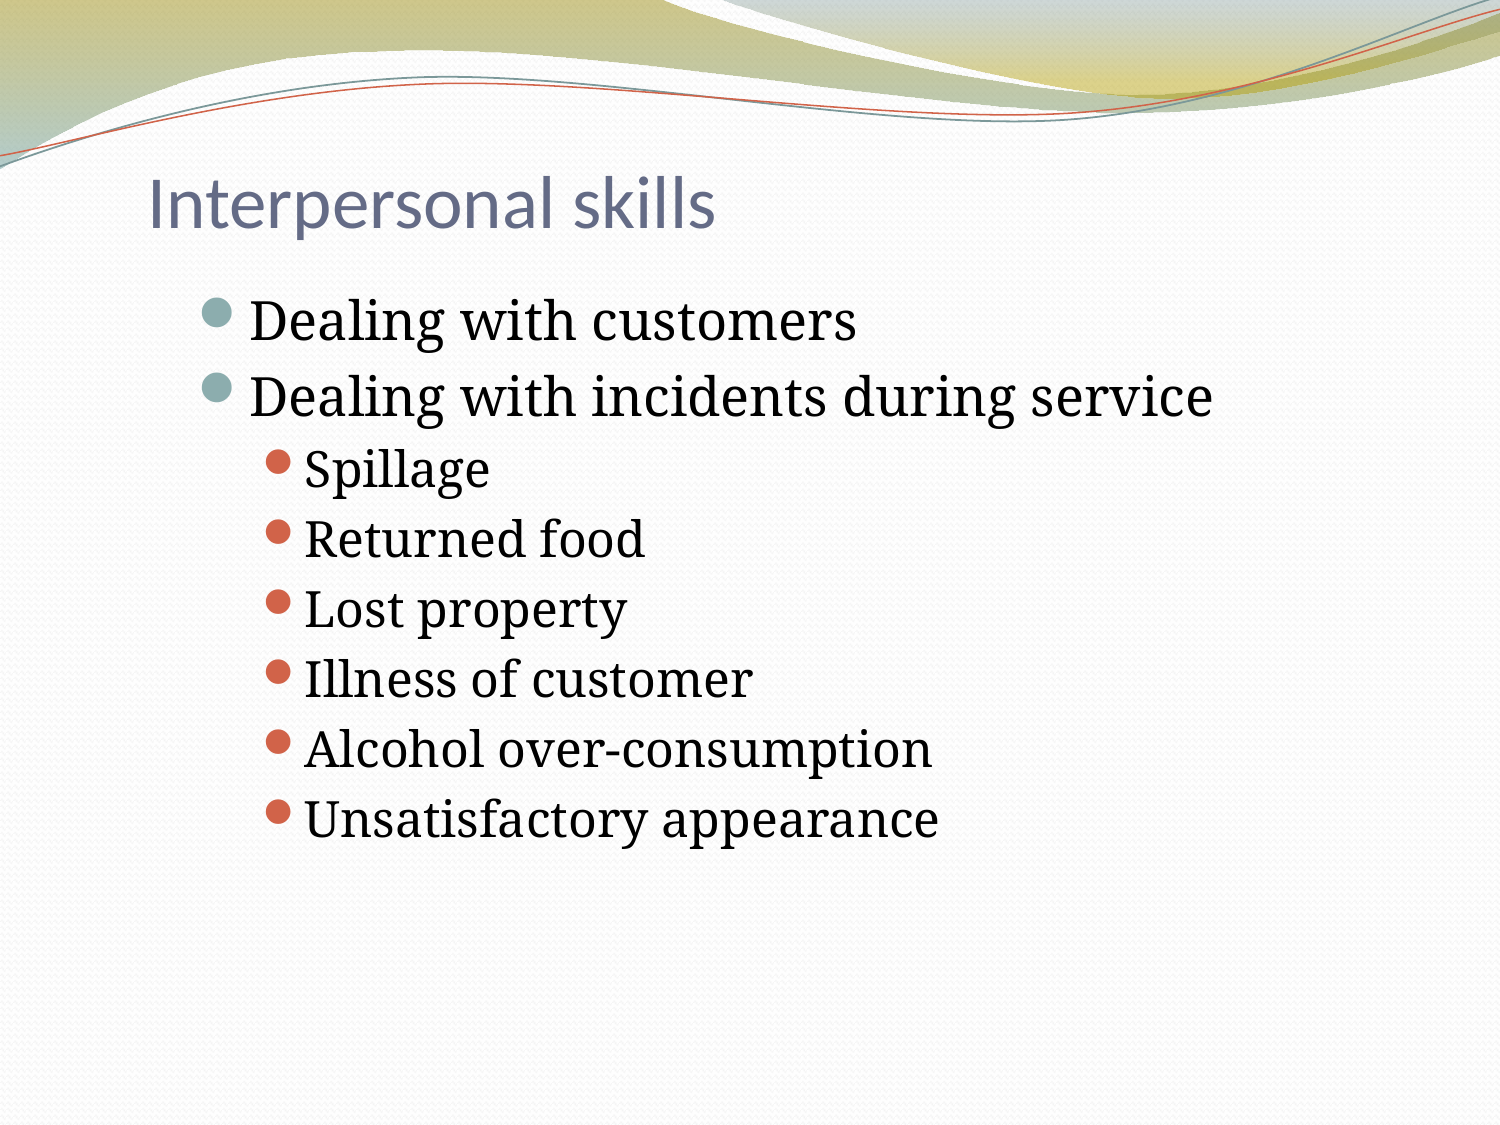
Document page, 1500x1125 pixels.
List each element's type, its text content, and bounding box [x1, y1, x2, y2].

list Dealing with customers Dealing with incidents during service Spillage Returned food Lost property Illness of customer Alcohol over-consumption Unsatisfactory appearance [183, 278, 1425, 1005]
title Interpersonal skills [147, 115, 1425, 244]
